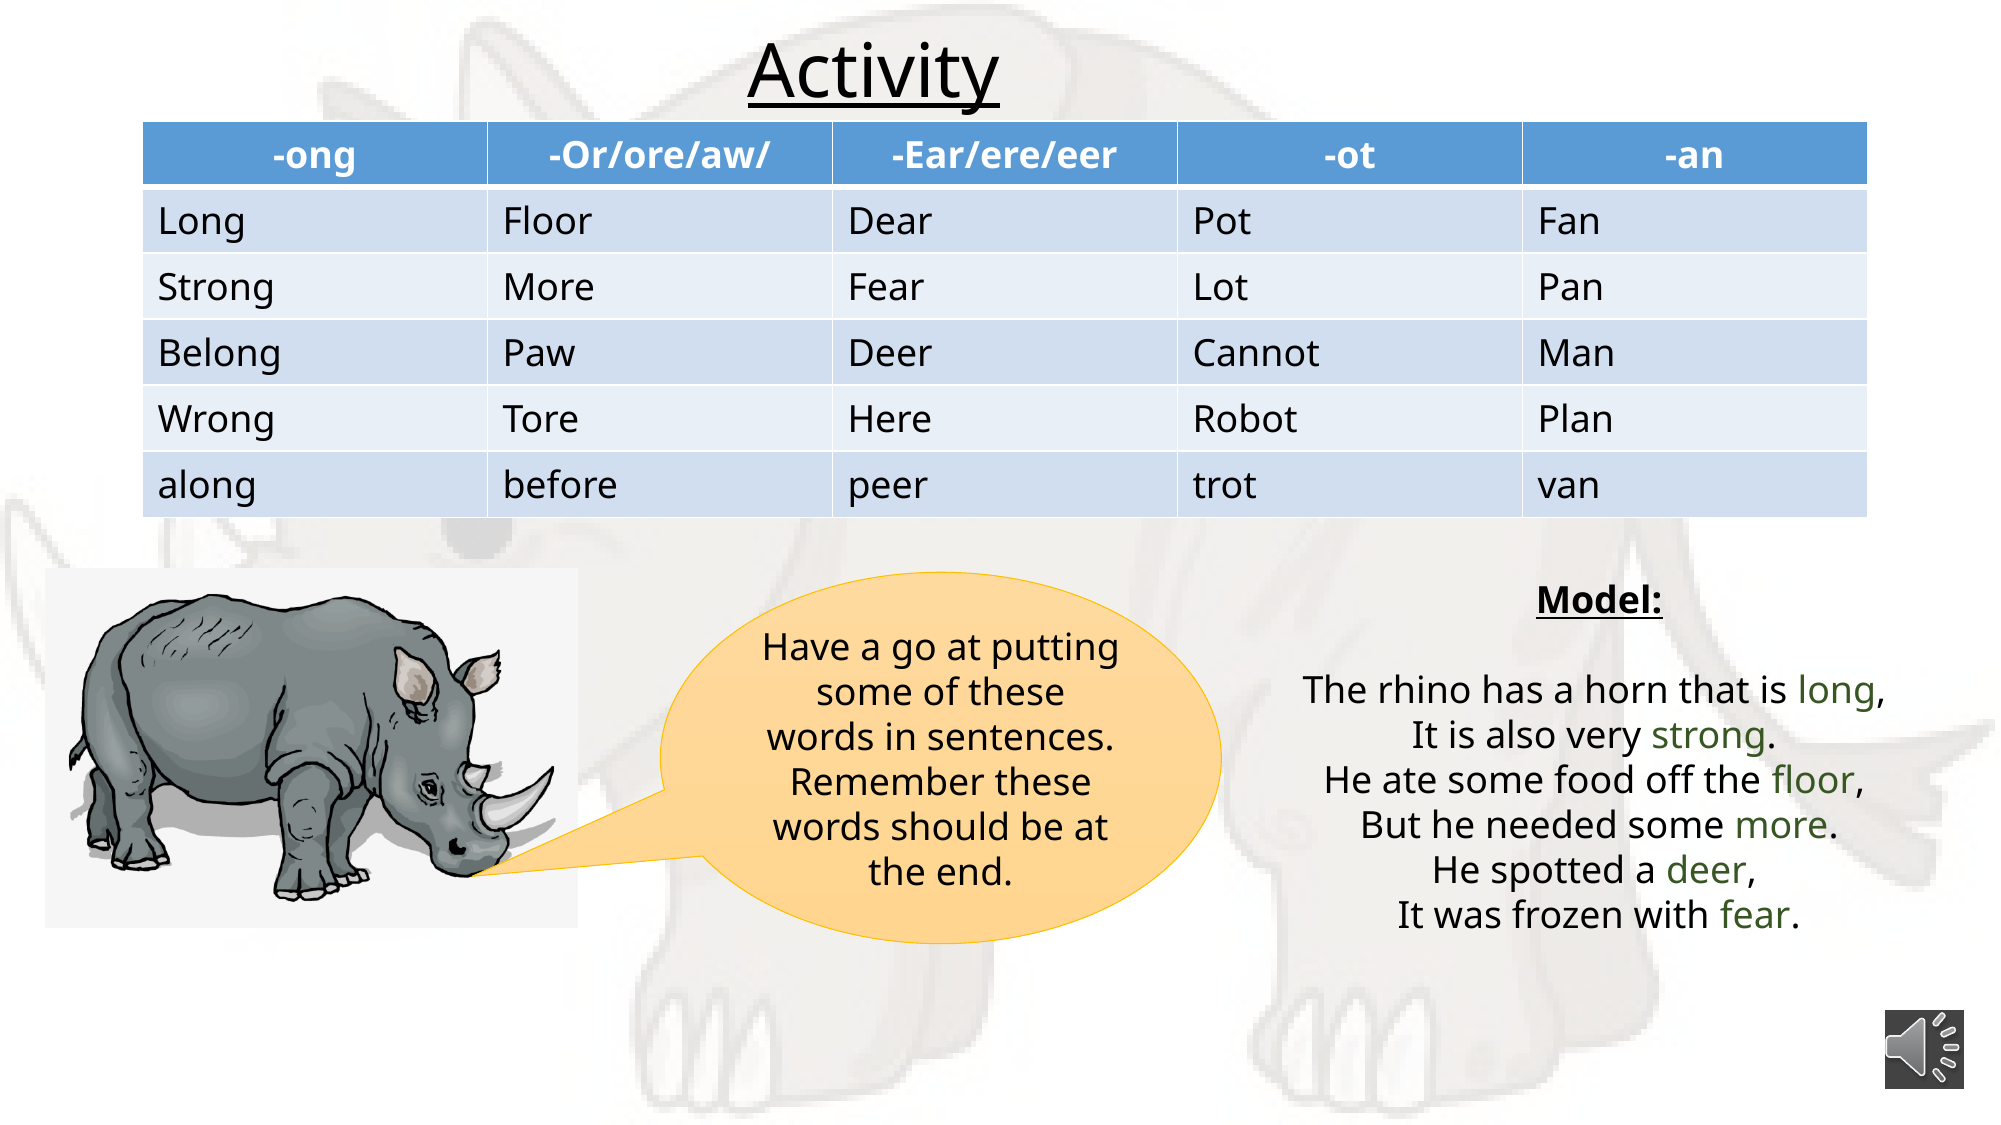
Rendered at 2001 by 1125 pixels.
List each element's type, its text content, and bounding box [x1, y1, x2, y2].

table_cell Deer [833, 320, 1177, 384]
table_header -Ear/ere/eer [833, 122, 1177, 184]
table_header -Or/ore/aw/ [488, 122, 832, 184]
picture [1884, 1009, 1965, 1090]
text_box Model: The rhino has a horn that is long, It is also very strong. He ate some food off the floor, But he needed some more. He spotted a deer, It was frozen with fear. [1234, 568, 1964, 1079]
table_header -an [1523, 122, 1867, 184]
table_cell Floor [488, 190, 832, 252]
table_cell Belong [143, 320, 487, 384]
table_cell before [488, 452, 832, 517]
table_cell Plan [1523, 386, 1867, 450]
text_box Activity [732, 14, 1016, 120]
table_cell peer [833, 452, 1177, 517]
table_cell Man [1523, 320, 1867, 384]
table_cell More [488, 254, 832, 318]
table_cell Pot [1178, 190, 1522, 252]
table_cell Fan [1523, 190, 1867, 252]
table_cell Long [143, 190, 487, 252]
table_header -ot [1178, 122, 1522, 184]
table_cell along [143, 452, 487, 517]
table_cell Tore [488, 386, 832, 450]
text_box Have a go at putting some of these words in sentences. Remember these words should be at the end. [578, 571, 1222, 945]
table_cell Here [833, 386, 1177, 450]
table_cell trot [1178, 452, 1522, 517]
table_cell Pan [1523, 254, 1867, 318]
table_cell Wrong [143, 386, 487, 450]
table_cell Robot [1178, 386, 1522, 450]
table_cell Lot [1178, 254, 1522, 318]
table_cell Cannot [1178, 320, 1522, 384]
table_cell van [1523, 452, 1867, 517]
table_header -ong [143, 122, 487, 184]
table_cell Strong [143, 254, 487, 318]
picture [45, 568, 578, 929]
table_cell Fear [833, 254, 1177, 318]
table_cell Paw [488, 320, 832, 384]
table_cell Dear [833, 190, 1177, 252]
